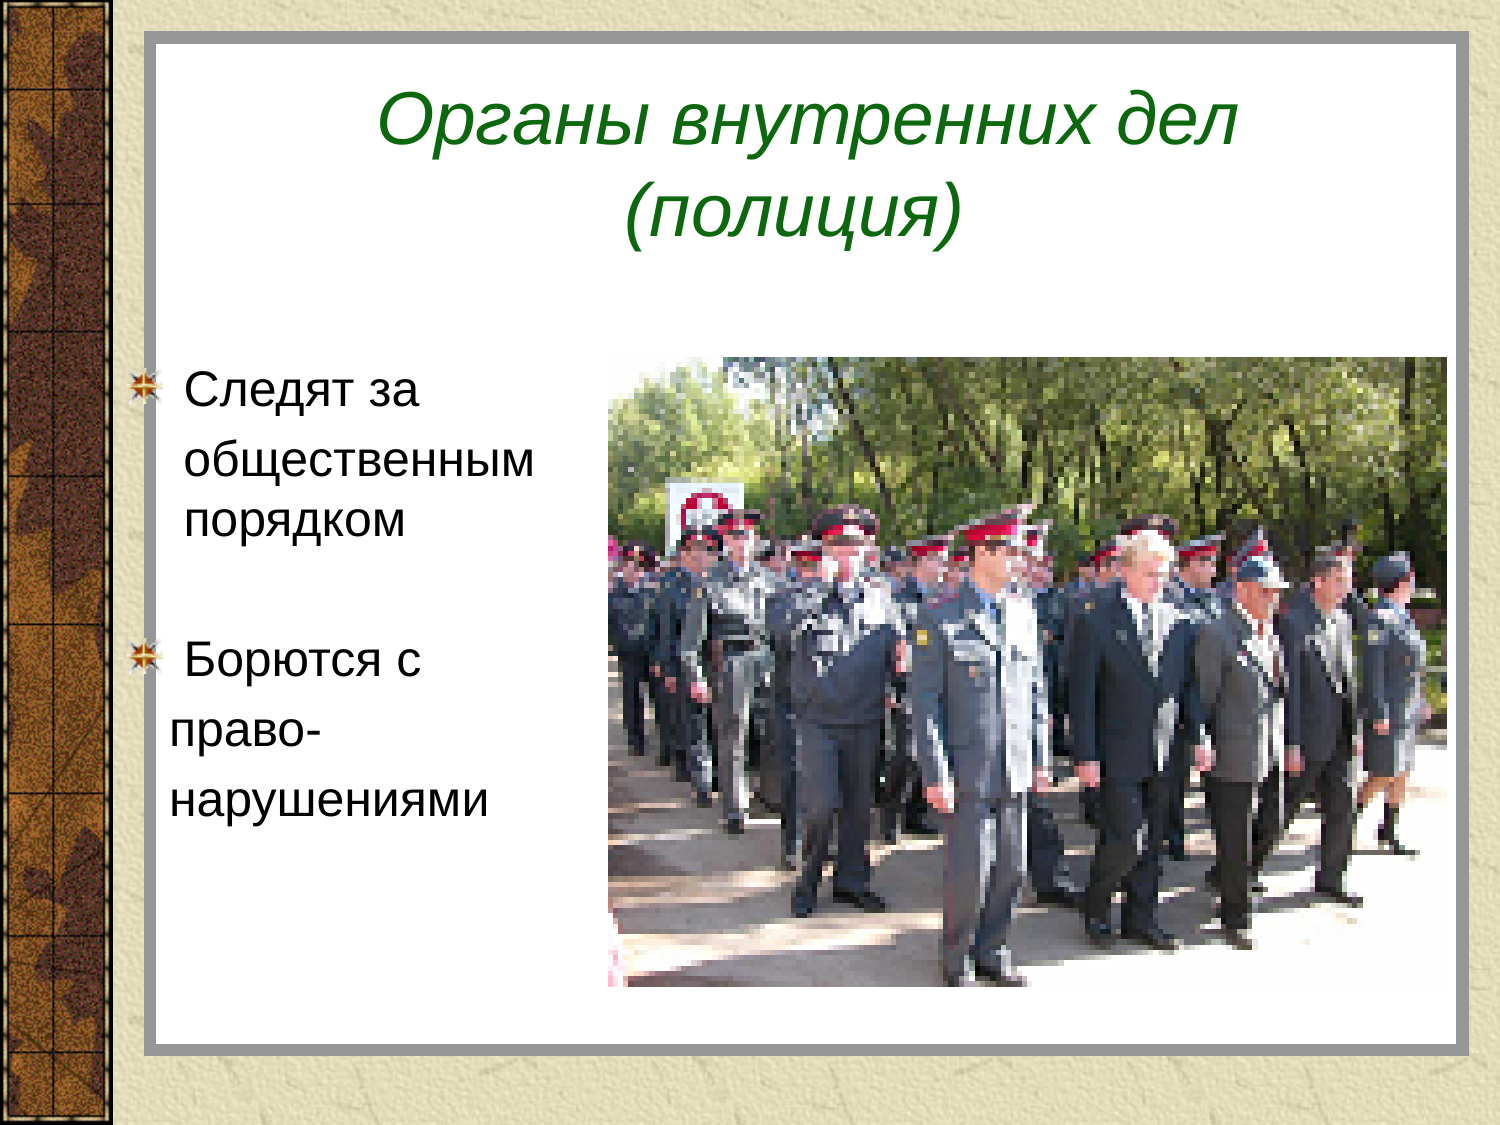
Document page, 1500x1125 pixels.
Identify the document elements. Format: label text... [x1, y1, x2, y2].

title Органы внутренних дел (полиция) [174, 62, 1451, 251]
list Следят за общественным порядком Борются с право- нарушениями [111, 278, 586, 955]
picture [0, 0, 1500, 1125]
